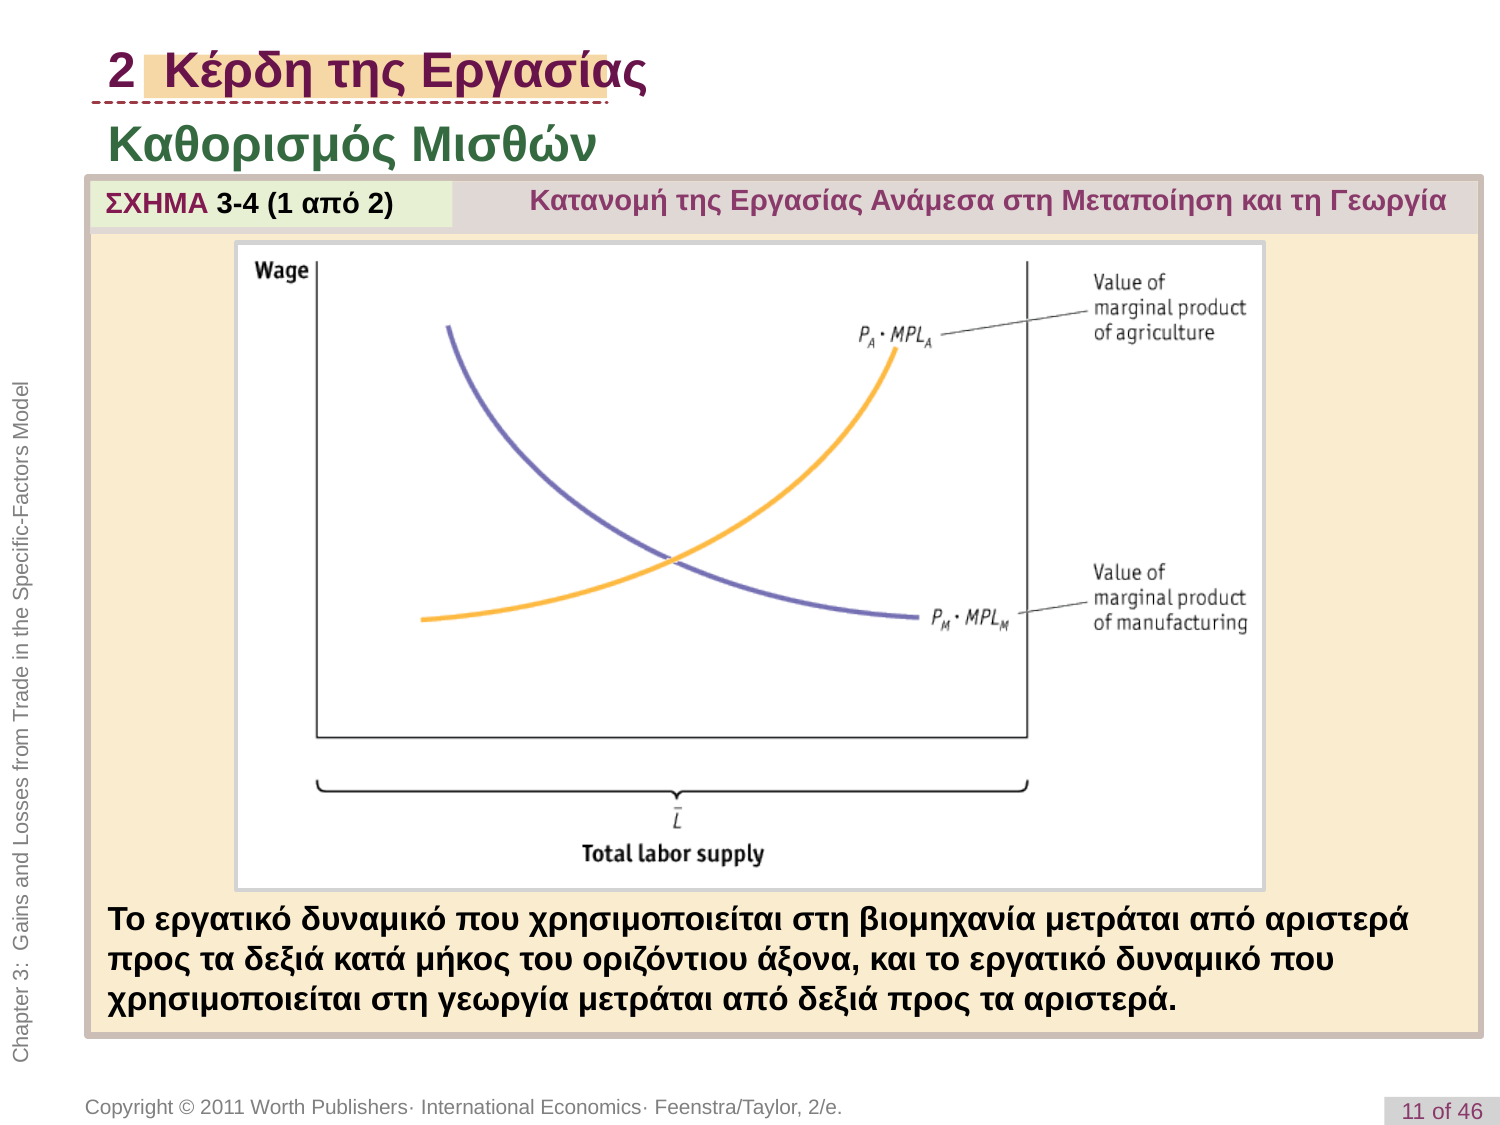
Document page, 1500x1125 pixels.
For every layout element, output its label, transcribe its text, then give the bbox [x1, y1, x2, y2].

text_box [87, 177, 1482, 1036]
title 2 Κέρδη της Εργασίας [92, 0, 1500, 135]
picture [225, 244, 1264, 891]
text_box Καθορισμός Μισθών [92, 135, 1299, 174]
